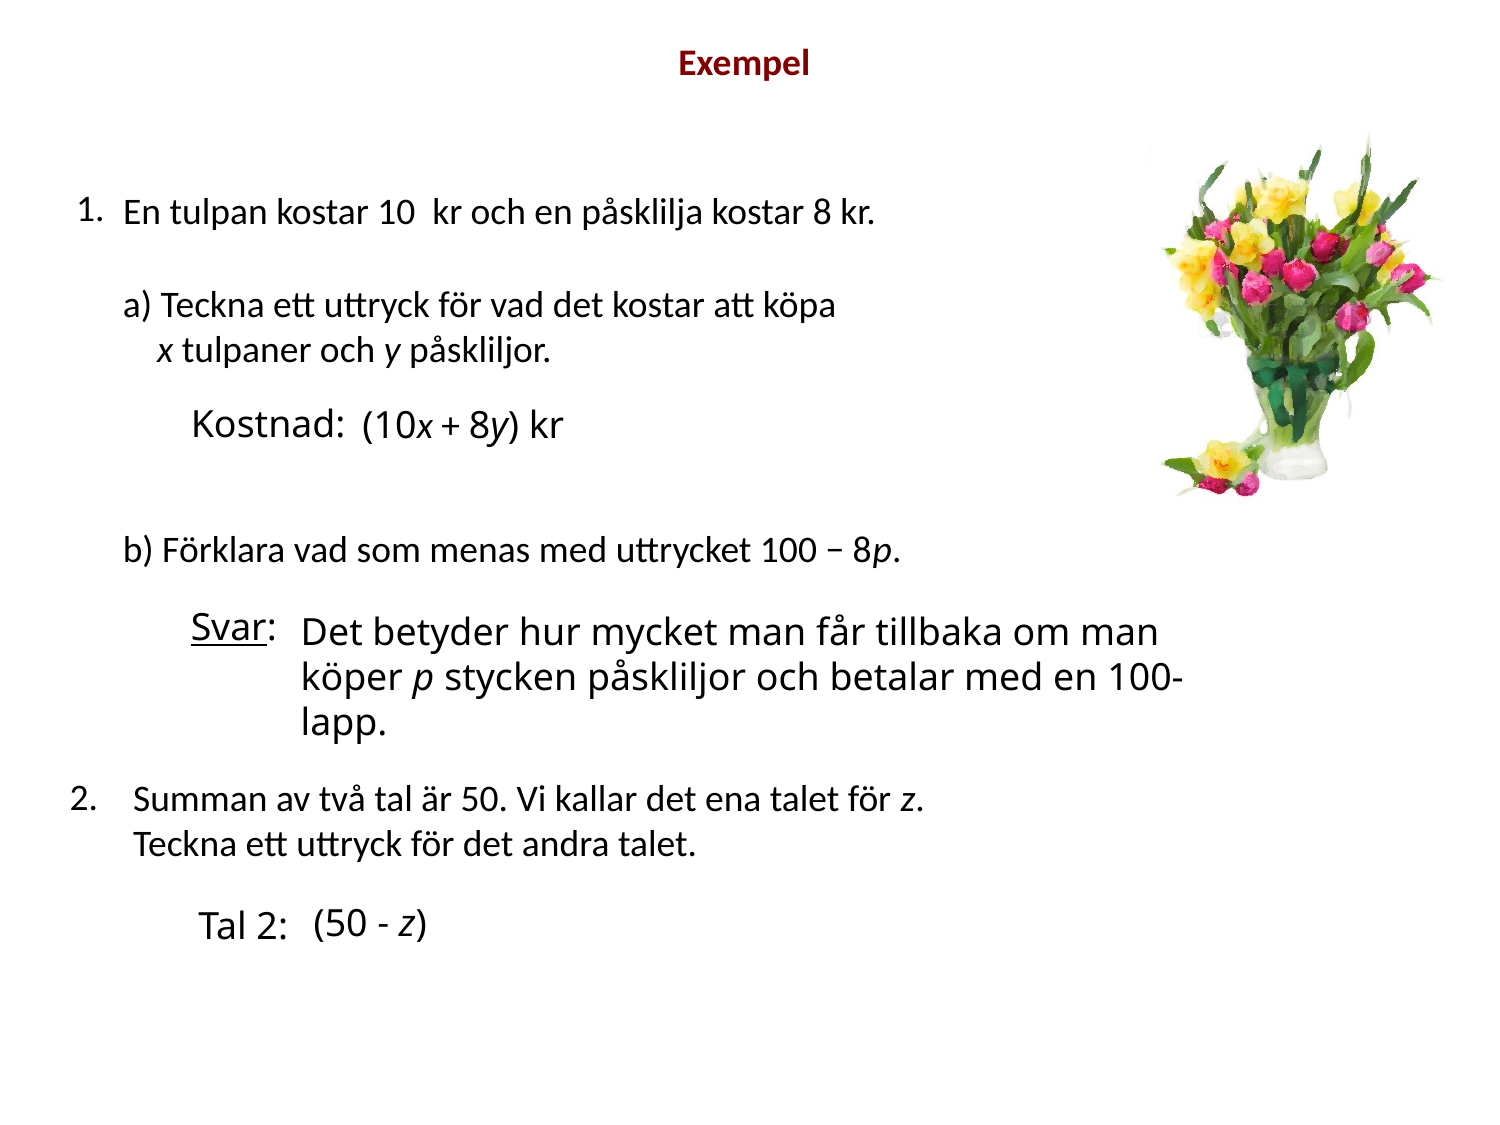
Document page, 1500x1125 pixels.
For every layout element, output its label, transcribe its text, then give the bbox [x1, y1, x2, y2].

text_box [54, 765, 1053, 873]
text_box (50 - z) [298, 891, 554, 952]
text_box Tal 2: [183, 894, 388, 955]
text_box Det betyder hur mycket man får tillbaka om man köper p stycken påskliljor och betalar med en 100-lapp. [285, 600, 1211, 751]
text_box Exempel [663, 30, 837, 91]
text_box b) Förklara vad som menas med uttrycket 100 − 8p. [108, 526, 950, 578]
text_box Svar: [176, 595, 415, 656]
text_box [61, 121, 1463, 519]
